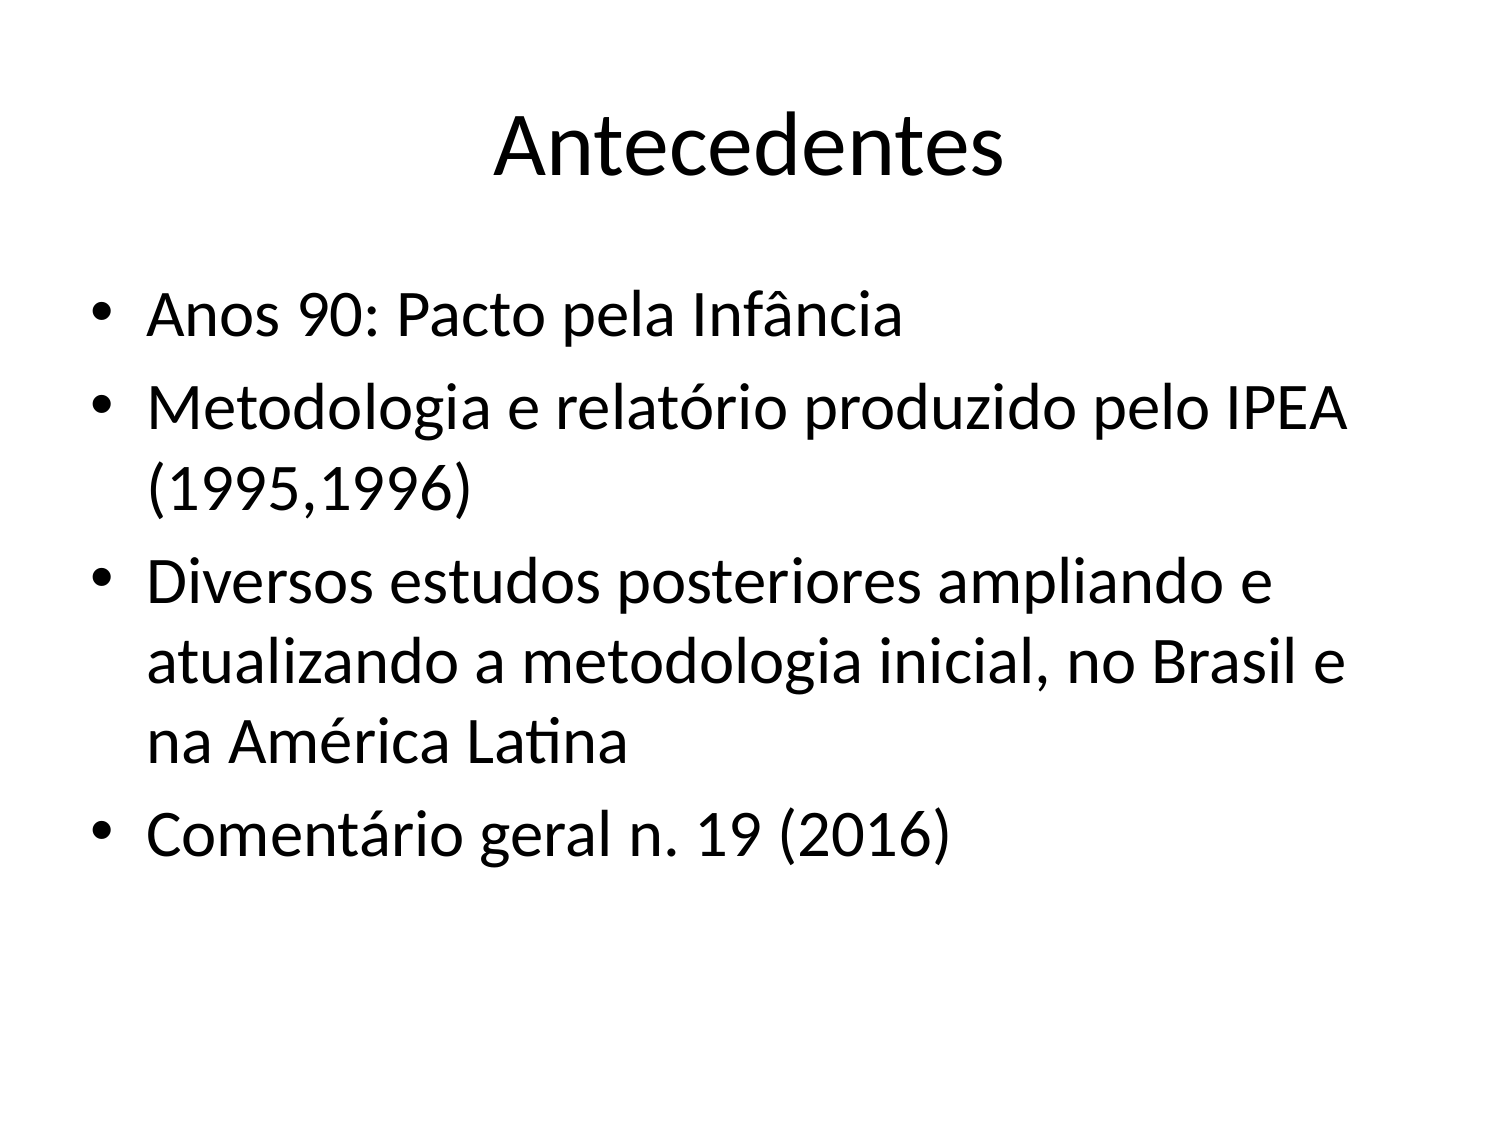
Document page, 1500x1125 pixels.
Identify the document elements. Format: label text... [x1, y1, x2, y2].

list Anos 90: Pacto pela Infância Metodologia e relatório produzido pelo IPEA (1995,1996) Diversos estudos posteriores ampliando e atualizando a metodologia inicial, no Brasil e na América Latina Comentário geral n. 19 (2016) [75, 262, 1425, 1005]
title Antecedentes [75, 45, 1425, 233]
